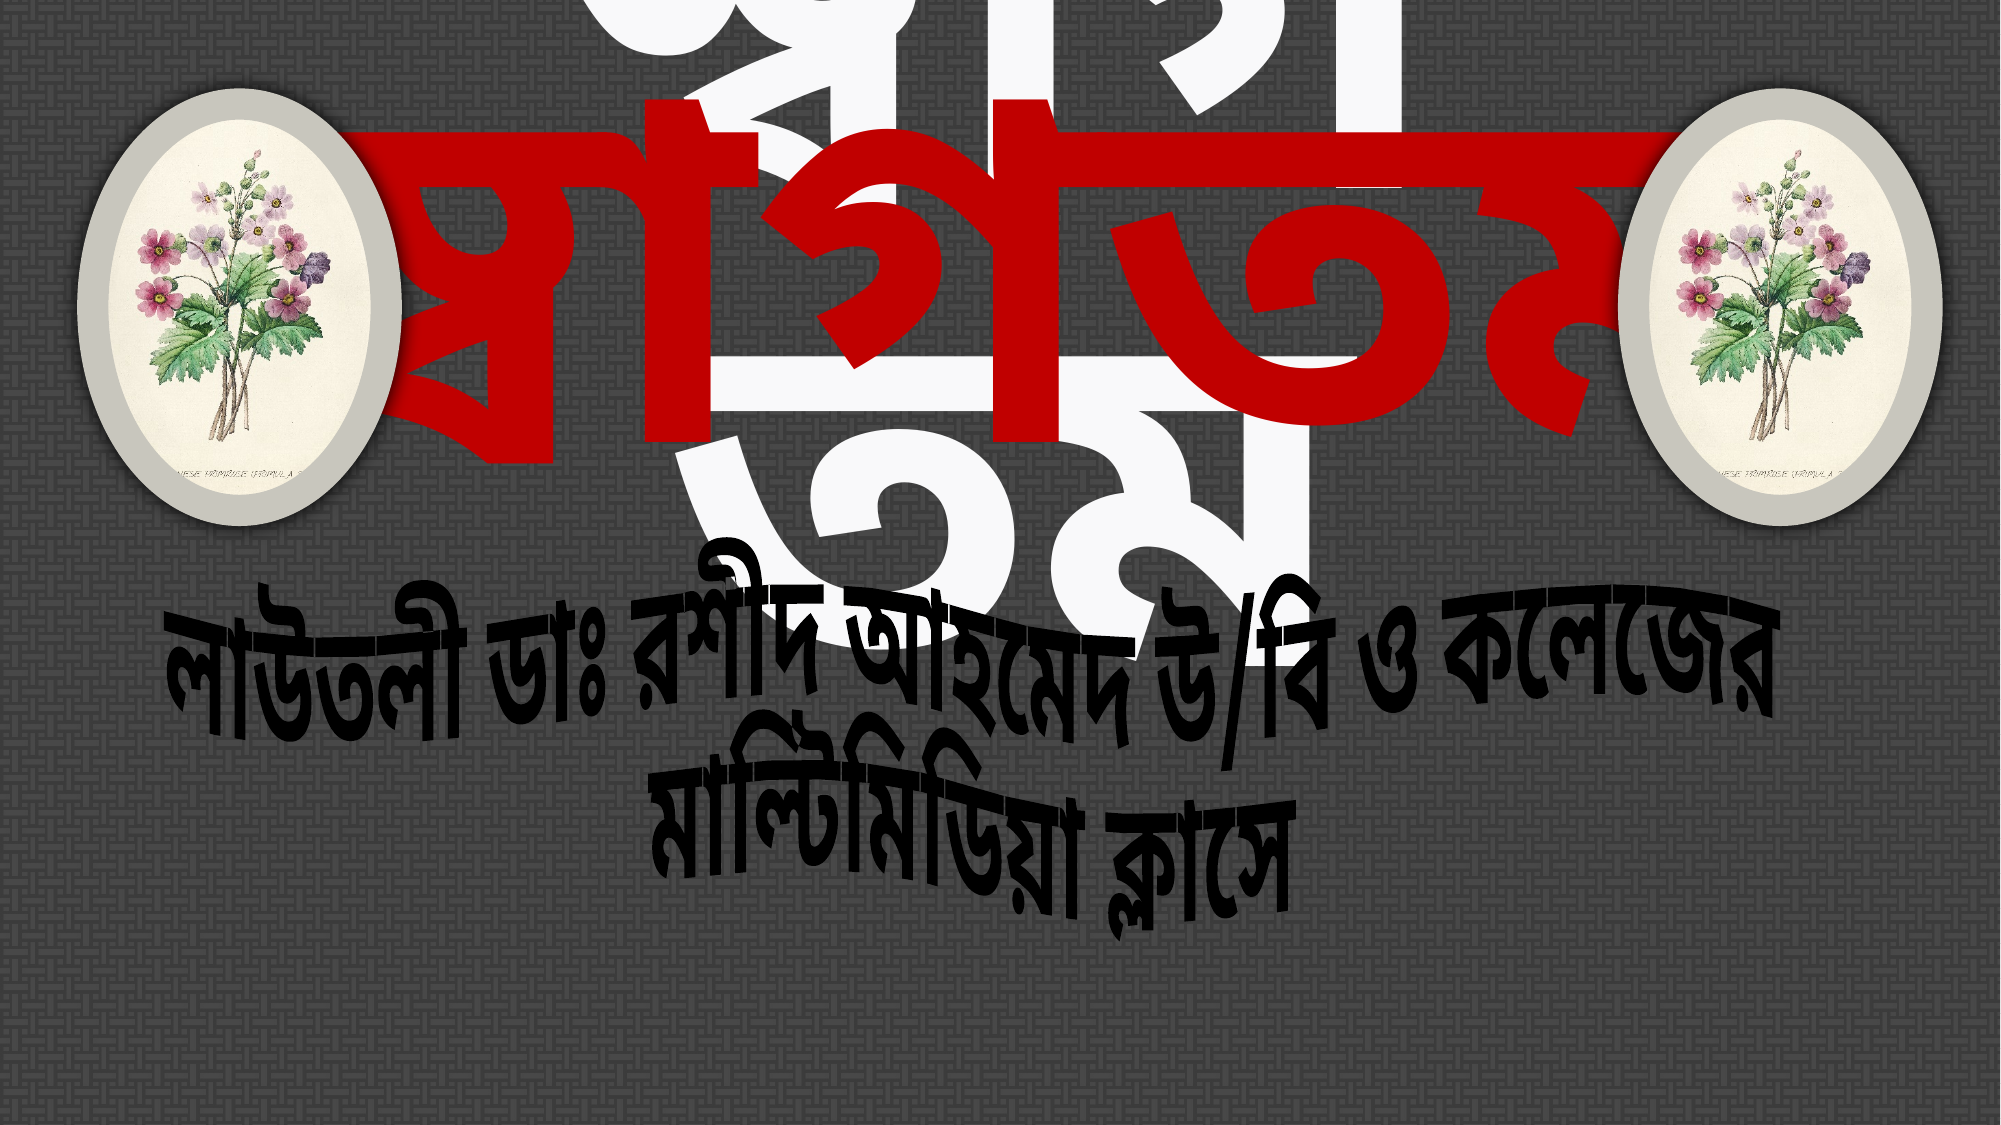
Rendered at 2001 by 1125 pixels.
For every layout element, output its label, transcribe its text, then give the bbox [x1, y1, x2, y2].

picture [92, 103, 387, 511]
text_box স্বাগতম [216, 0, 1804, 549]
picture [1633, 103, 1928, 511]
